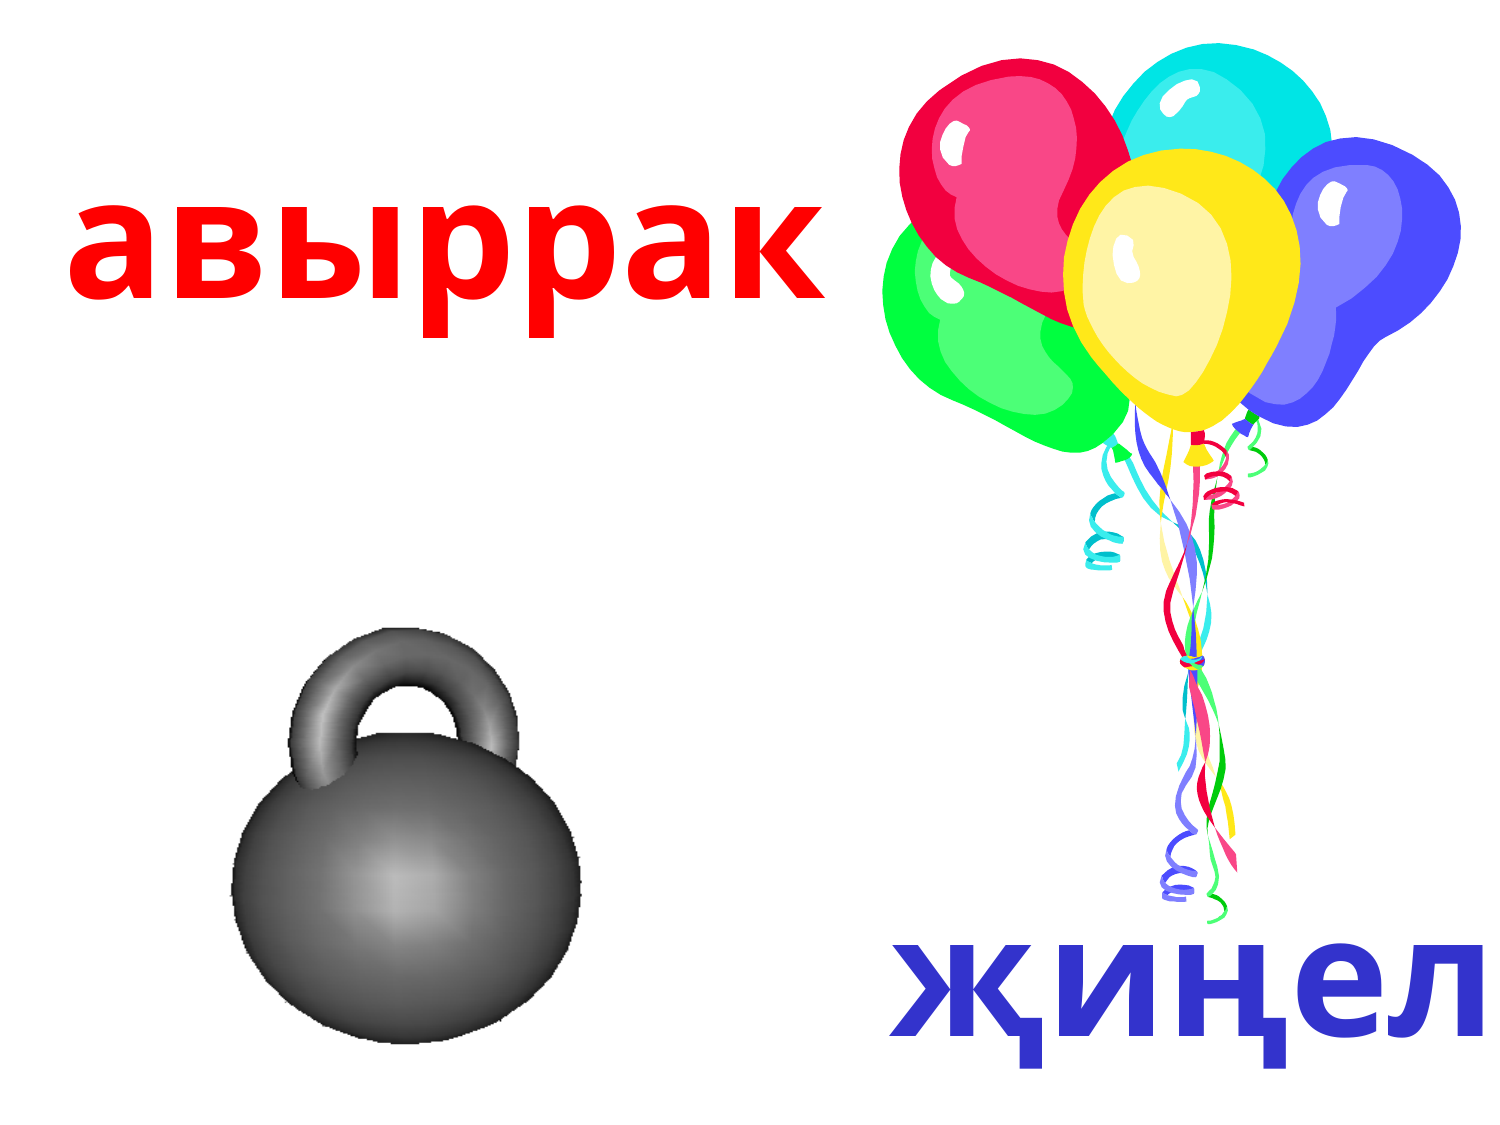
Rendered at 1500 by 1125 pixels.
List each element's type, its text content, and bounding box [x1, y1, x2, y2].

text_box җиңел [874, 933, 1500, 1078]
text_box авыррак [48, 124, 841, 340]
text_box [212, 624, 585, 1048]
picture [848, 0, 1500, 926]
